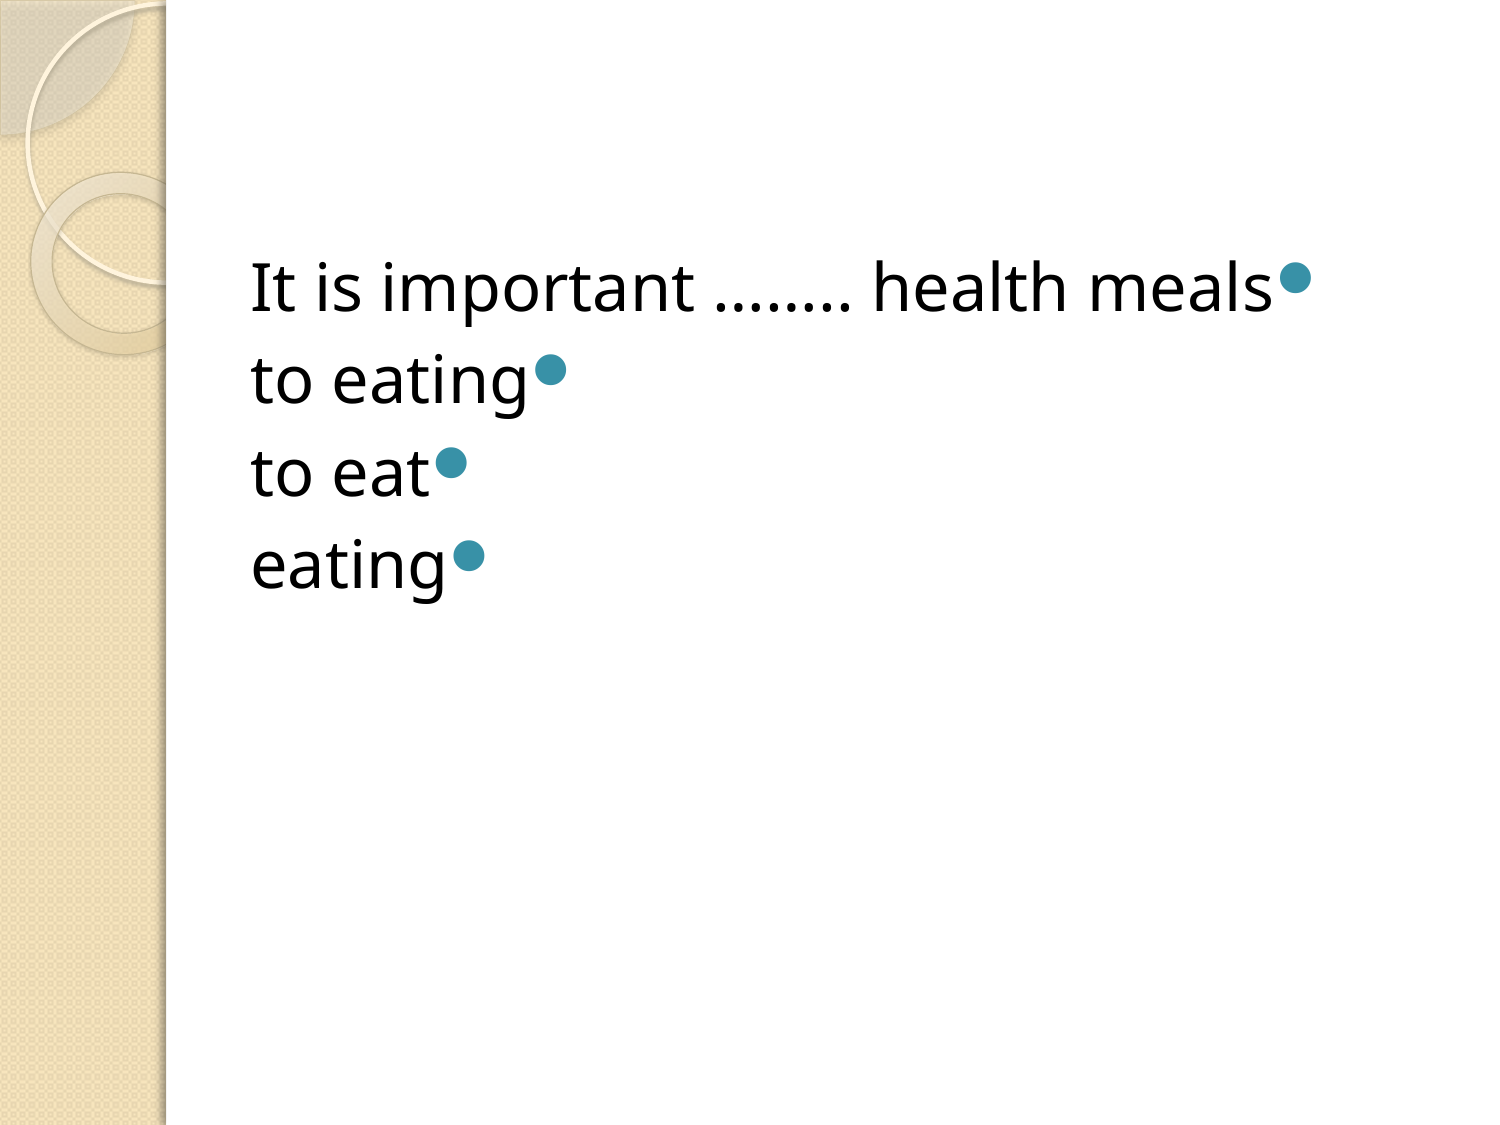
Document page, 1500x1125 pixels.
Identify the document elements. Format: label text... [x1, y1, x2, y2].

list It is important …….. health meals to eating to eat eating [235, 237, 1466, 1025]
